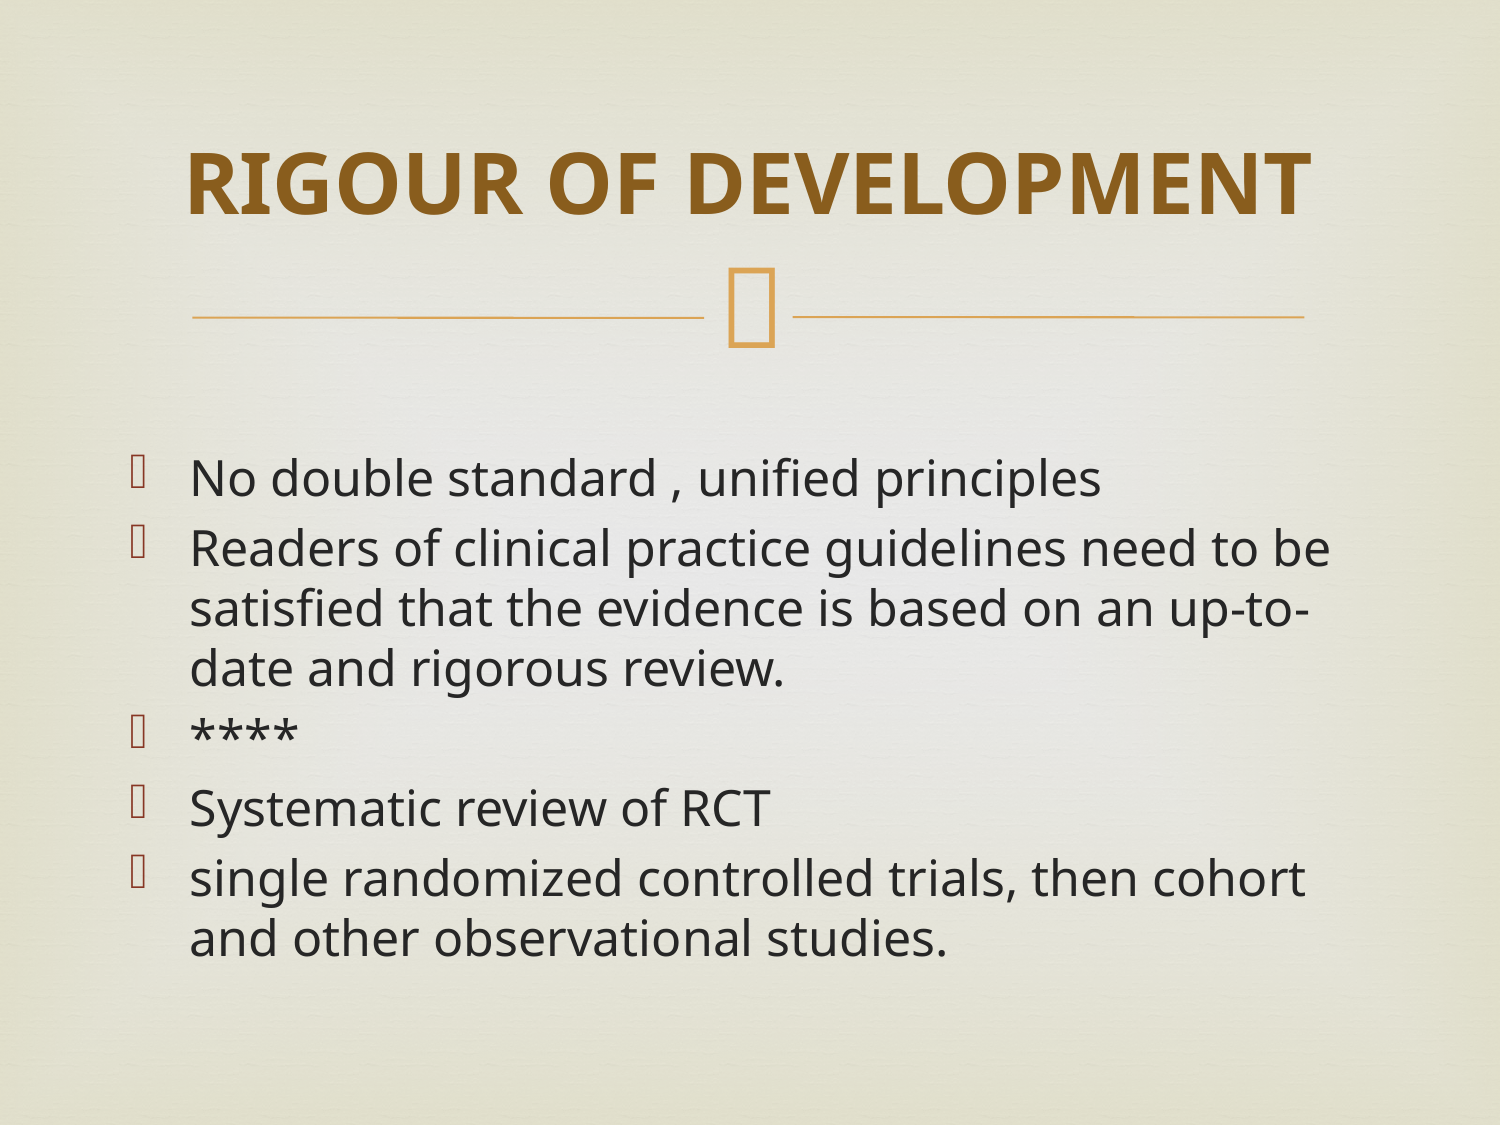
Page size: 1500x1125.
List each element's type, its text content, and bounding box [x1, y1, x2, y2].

list No double standard , unified principles Readers of clinical practice guidelines need to be satisfied that the evidence is based on an up-to-date and rigorous review. **** Systematic review of RCT single randomized controlled trials, then cohort and other observational studies. [114, 368, 1386, 1005]
title RIGOUR OF DEVELOPMENT [112, 93, 1386, 267]
